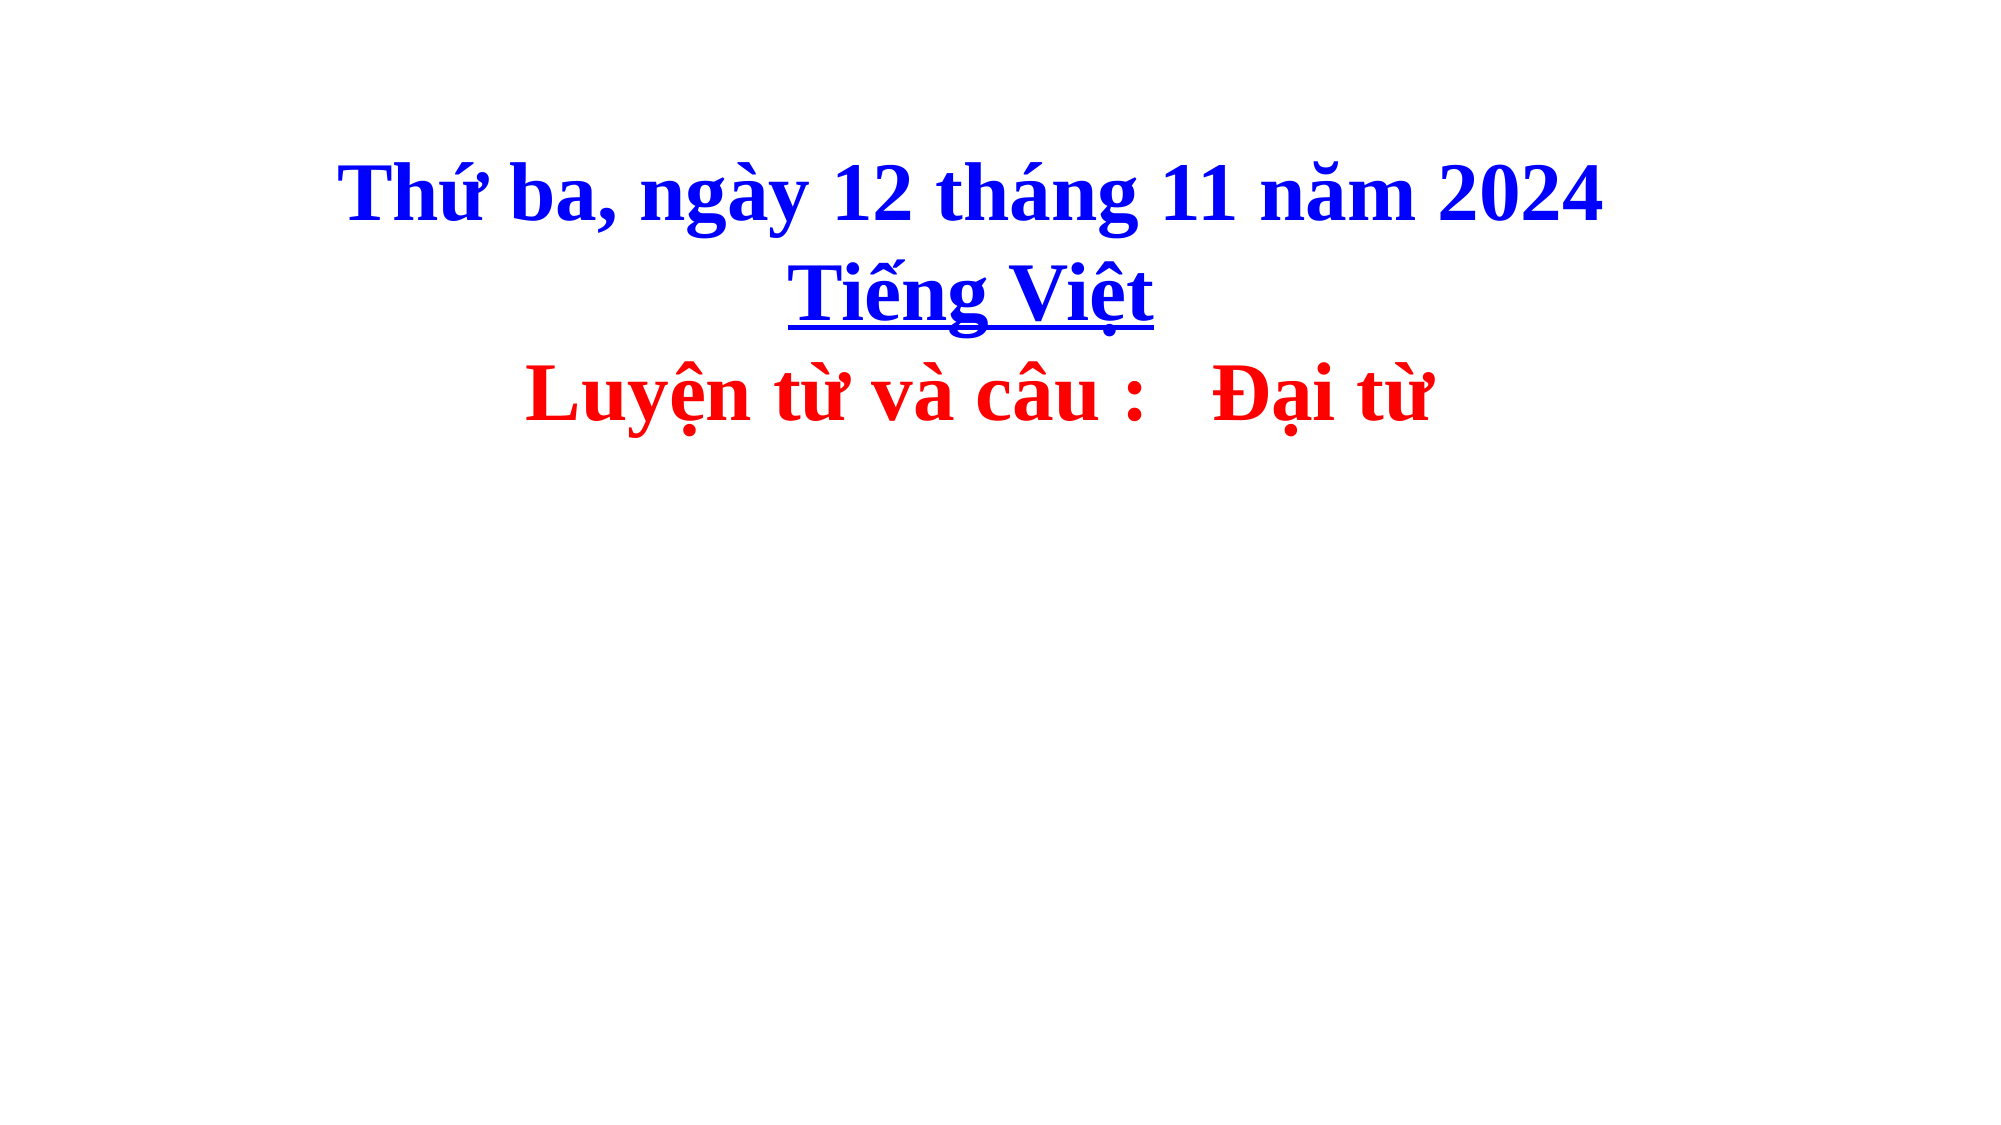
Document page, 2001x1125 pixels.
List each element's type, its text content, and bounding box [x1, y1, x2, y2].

text_box Thứ ba, ngày 12 tháng 11 năm 2024 Tiếng Việt Luyện từ và câu : Đại từ [172, 130, 1770, 445]
